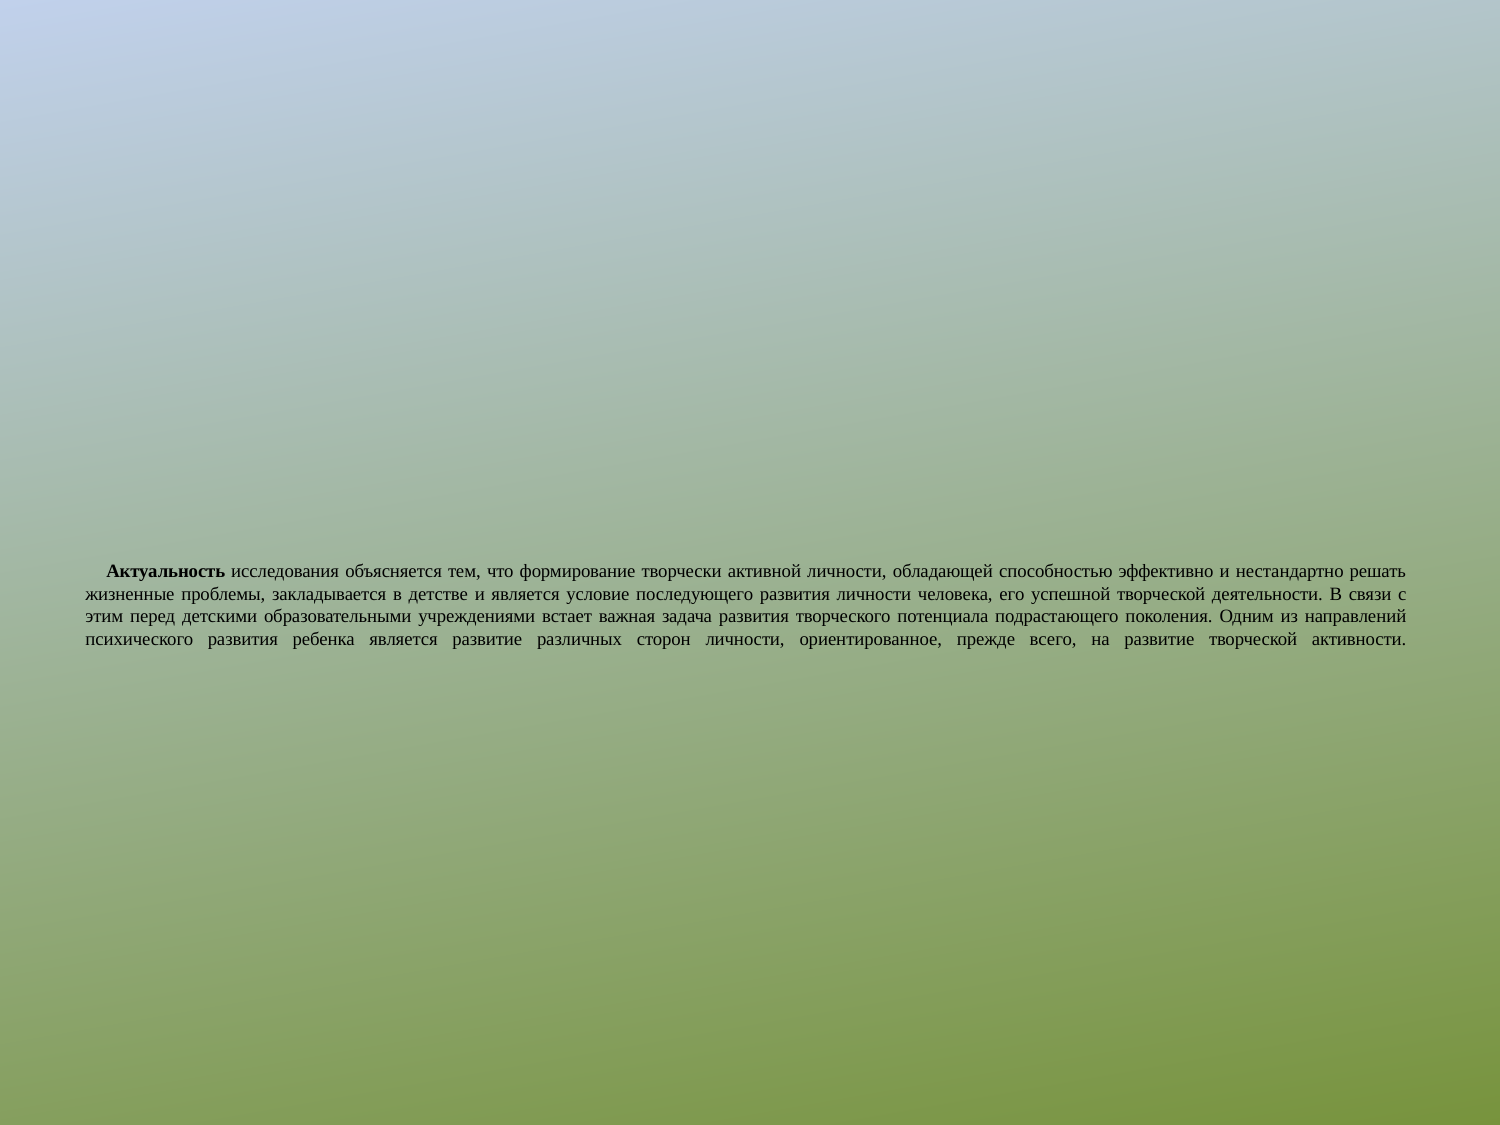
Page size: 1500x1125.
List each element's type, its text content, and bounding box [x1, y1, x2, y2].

title Актуальность исследования объясняется тем, что формирование творчески активной личности, обладающей способностью эффективно и нестандартно решать жизненные проблемы, закладывается в детстве и является условие последующего развития личности человека, его успешной творческой деятельности. В связи с этим перед детскими образовательными учреждениями встает важная задача развития творческого потенциала подрастающего поколения. Одним из направлений психического развития ребенка является развитие различных сторон личности, ориентированное, прежде всего, на развитие творческой активности. [70, 539, 1421, 727]
